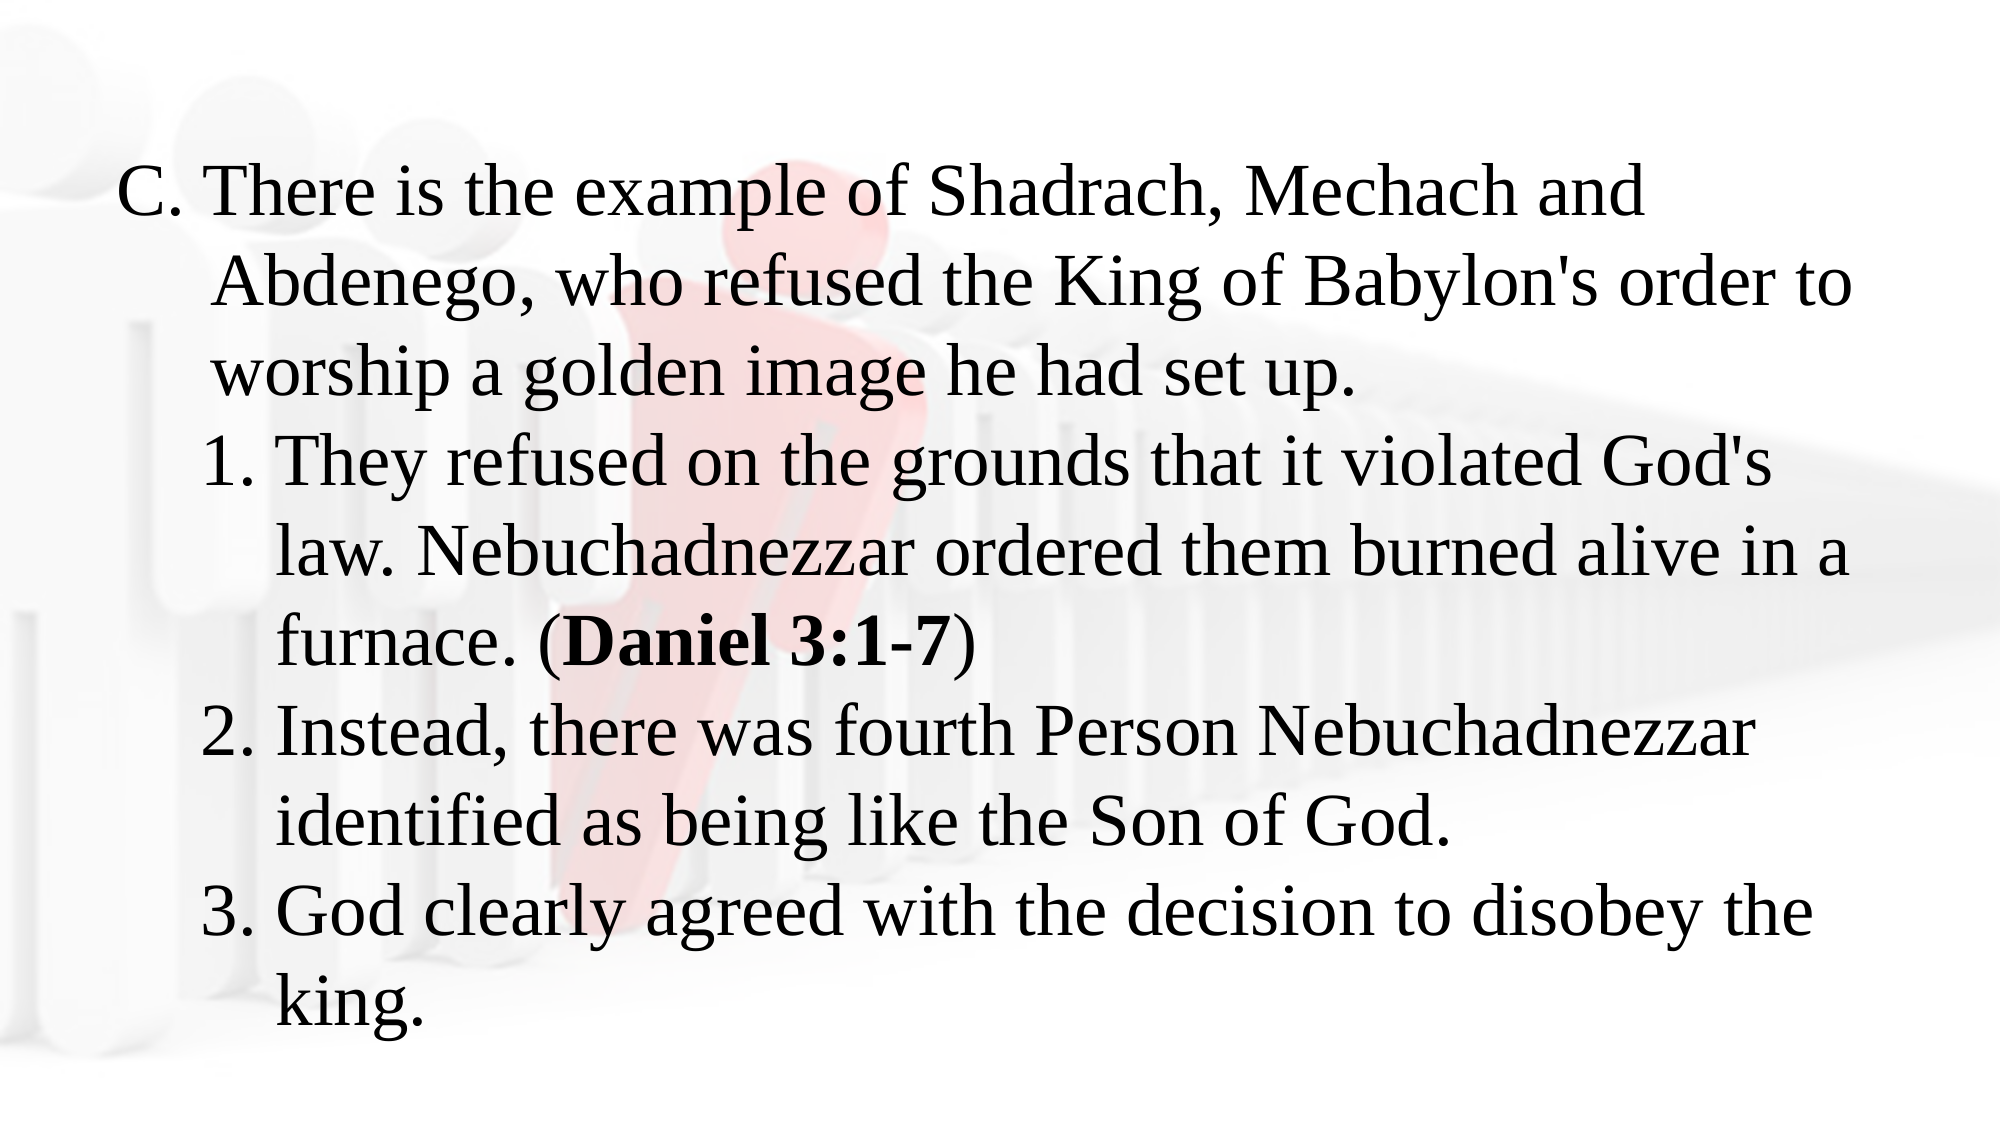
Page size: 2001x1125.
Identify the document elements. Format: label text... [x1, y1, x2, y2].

text_box C. There is the example of Shadrach, Mechach and Abdenego, who refused the King of Babylon's order to worship a golden image he had set up. 1. They refused on the grounds that it violated God's law. Nebuchadnezzar ordered them burned alive in a furnace. (Daniel 3:1-7) 2. Instead, there was fourth Person Nebuchadnezzar identified as being like the Son of God. 3. God clearly agreed with the decision to disobey the king. [101, 133, 1899, 1049]
